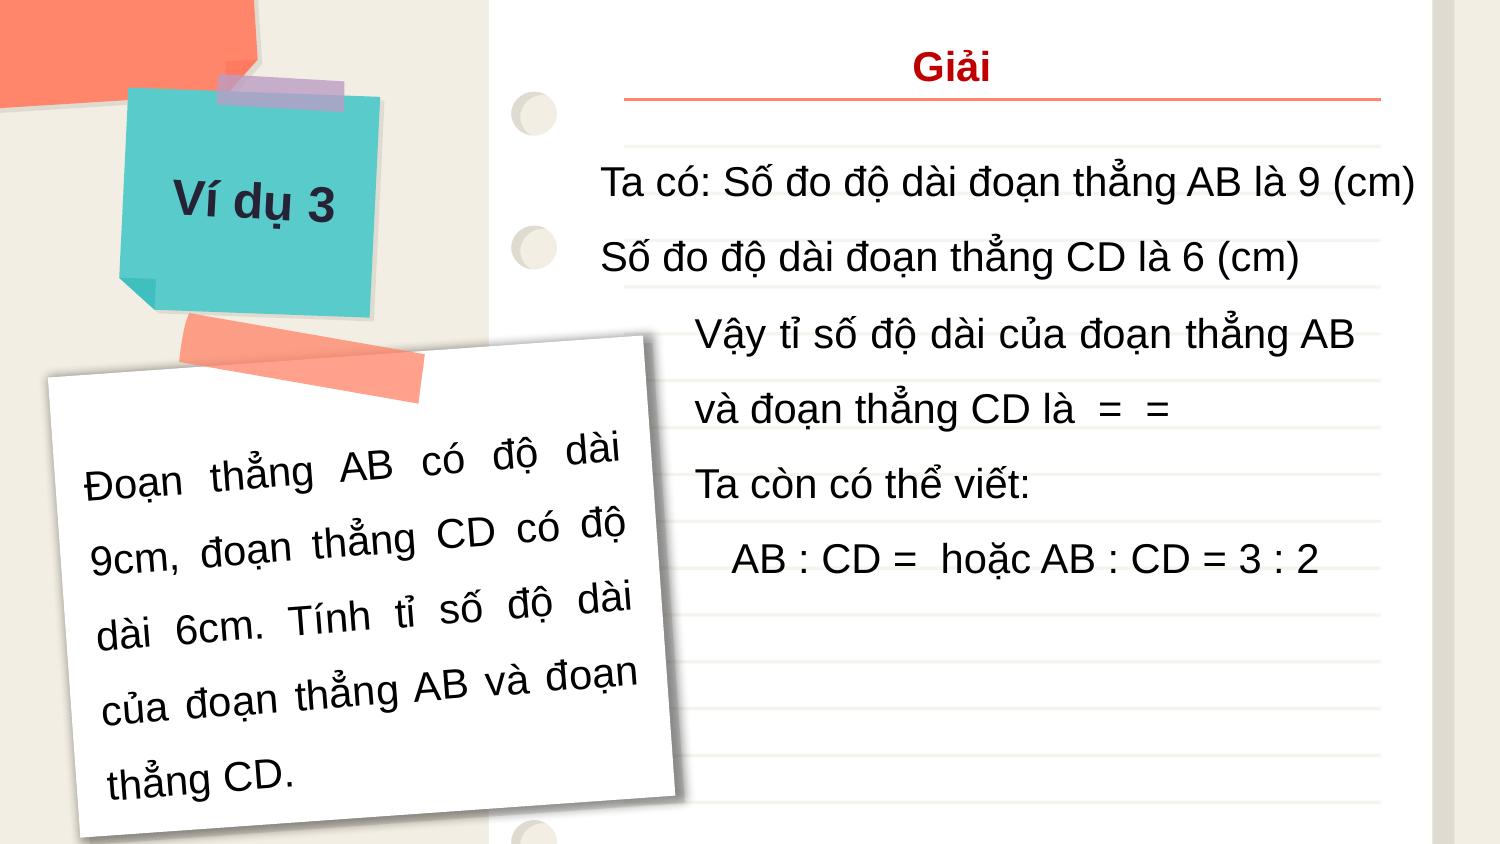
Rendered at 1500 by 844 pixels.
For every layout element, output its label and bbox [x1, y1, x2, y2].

text_box [118, 73, 385, 322]
text_box [488, 0, 1455, 844]
text_box [0, 0, 263, 114]
text_box [26, 299, 707, 844]
